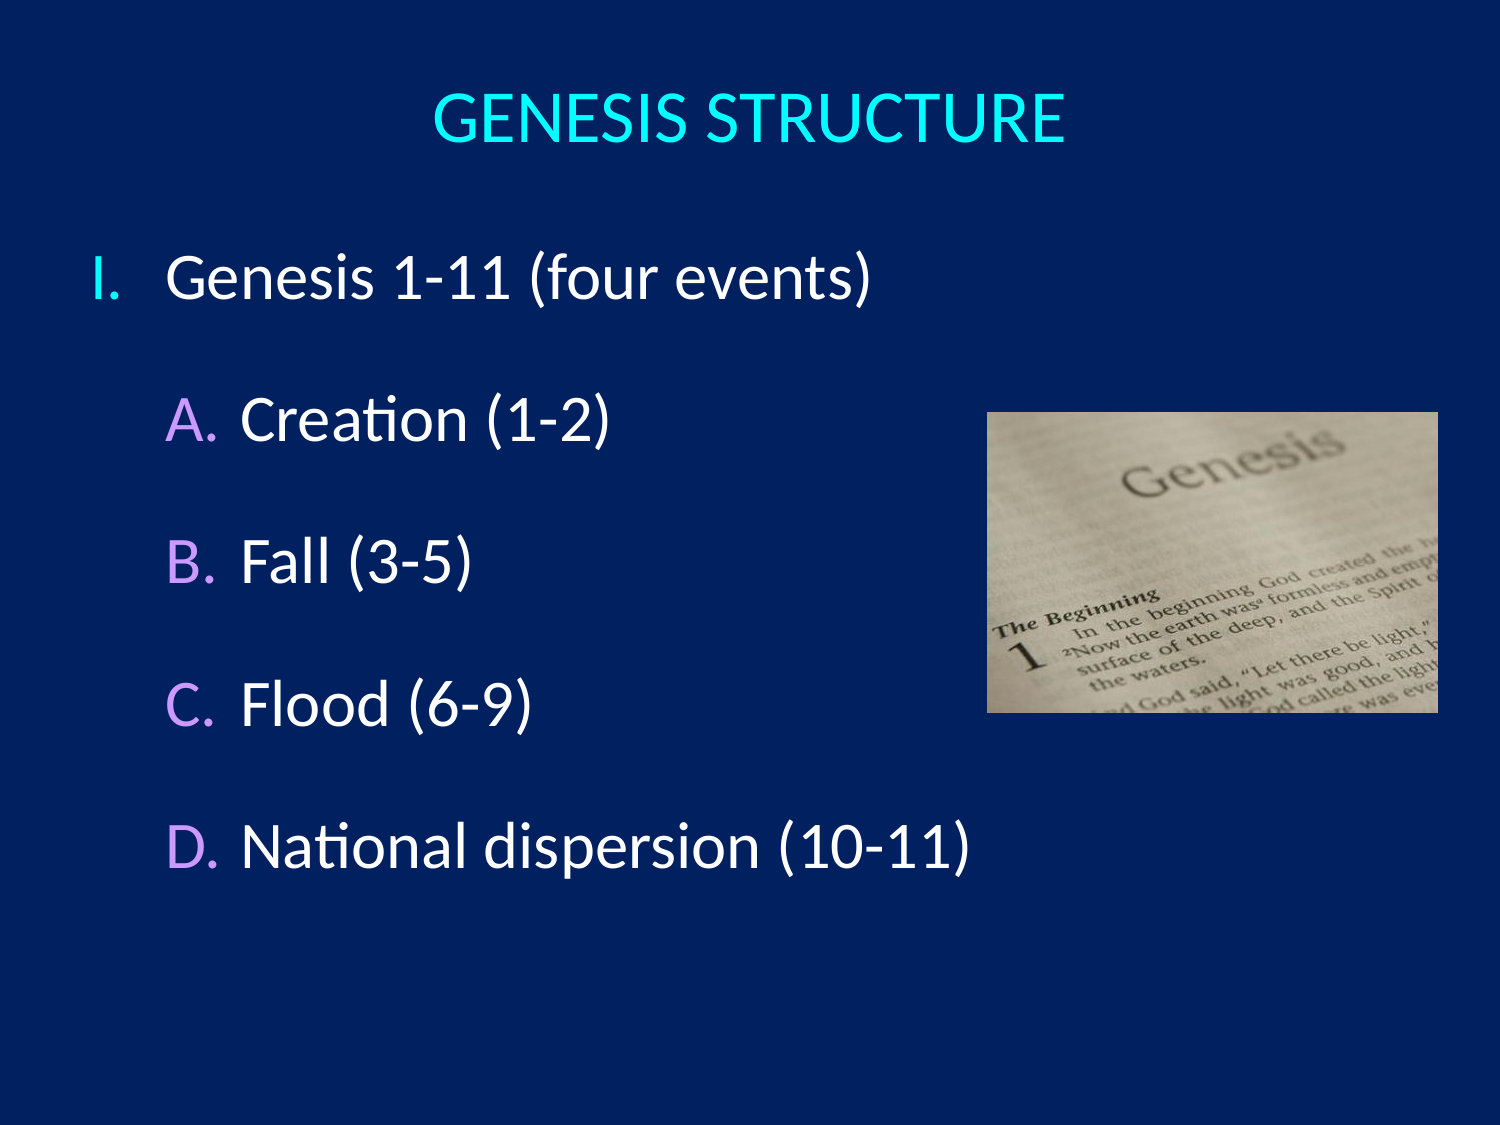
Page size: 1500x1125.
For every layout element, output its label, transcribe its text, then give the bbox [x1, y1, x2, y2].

list Genesis 1-11 (four events) Creation (1-2) Fall (3-5) Flood (6-9) National dispersion (10-11) [74, 224, 1238, 901]
picture [986, 412, 1438, 713]
title GENESIS STRUCTURE [393, 37, 1107, 188]
